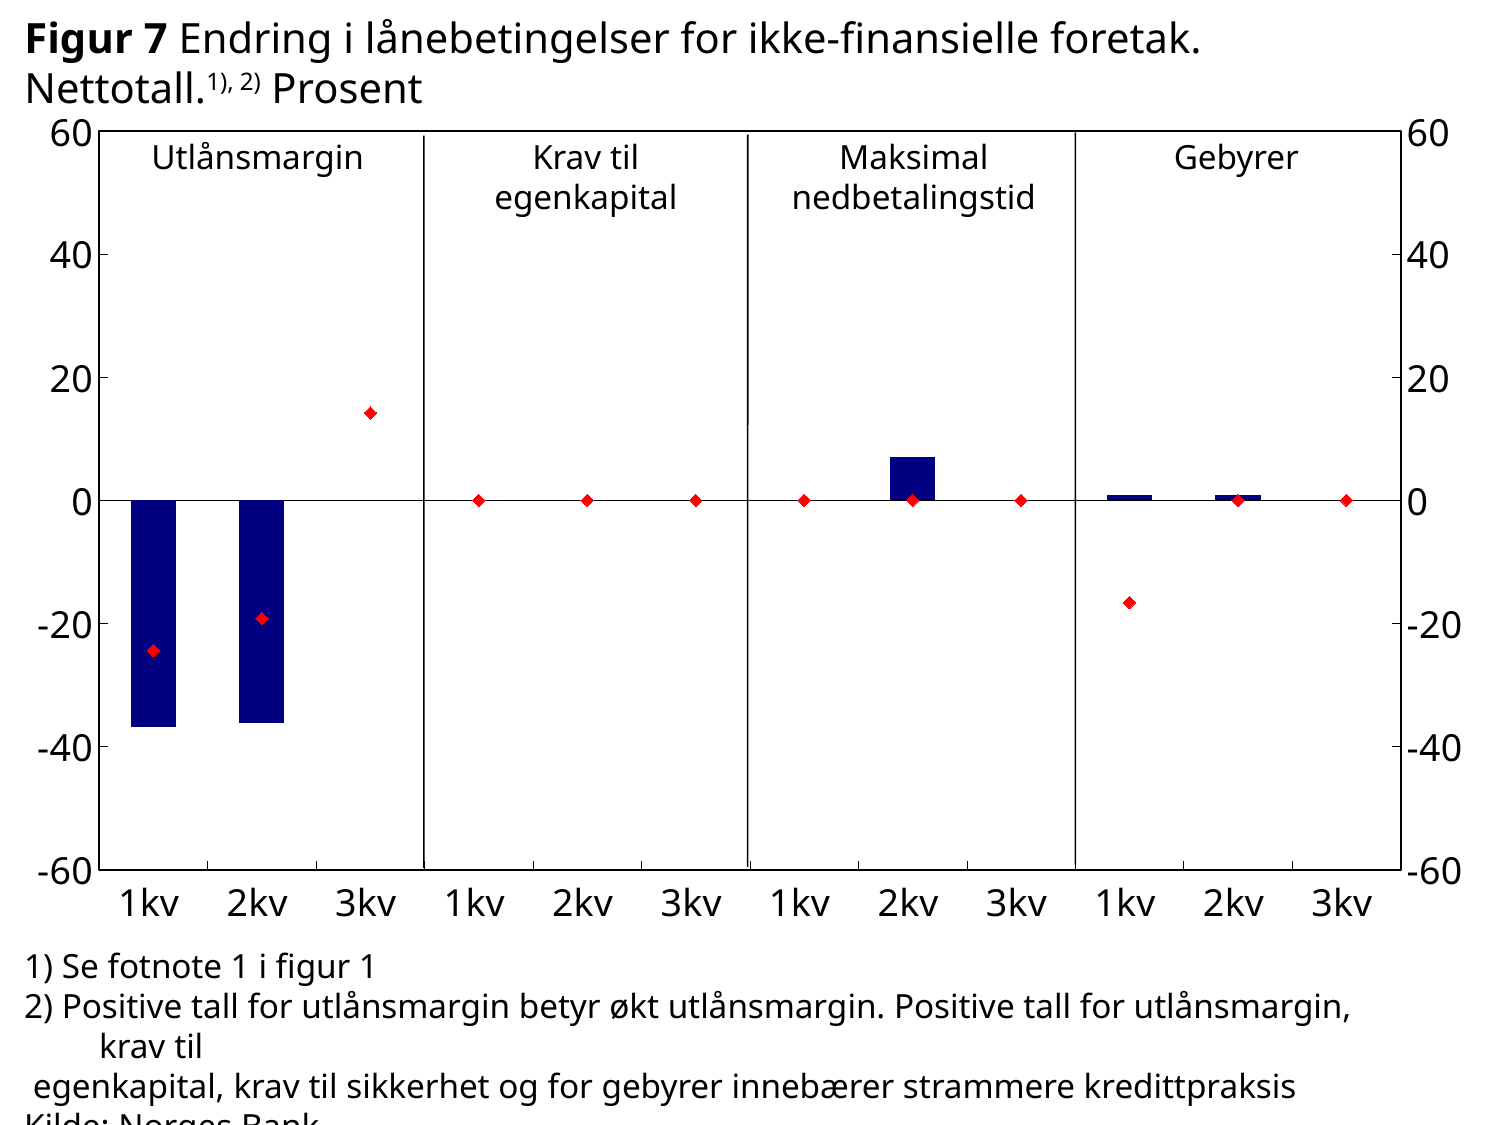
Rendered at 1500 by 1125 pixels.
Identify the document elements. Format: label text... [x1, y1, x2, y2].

title Figur 7 Endring i lånebetingelser for ikke-finansielle foretak. Nettotall.1), 2) Prosent [9, 14, 1416, 103]
chart [0, 105, 1500, 962]
text_box 1) Se fotnote 1 i figur 1 2) Positive tall for utlånsmargin betyr økt utlånsmargin. Positive tall for utlånsmargin, krav til egenkapital, krav til sikkerhet og for gebyrer innebærer strammere kredittpraksis Kilde: Norges Bank [9, 968, 1404, 1115]
